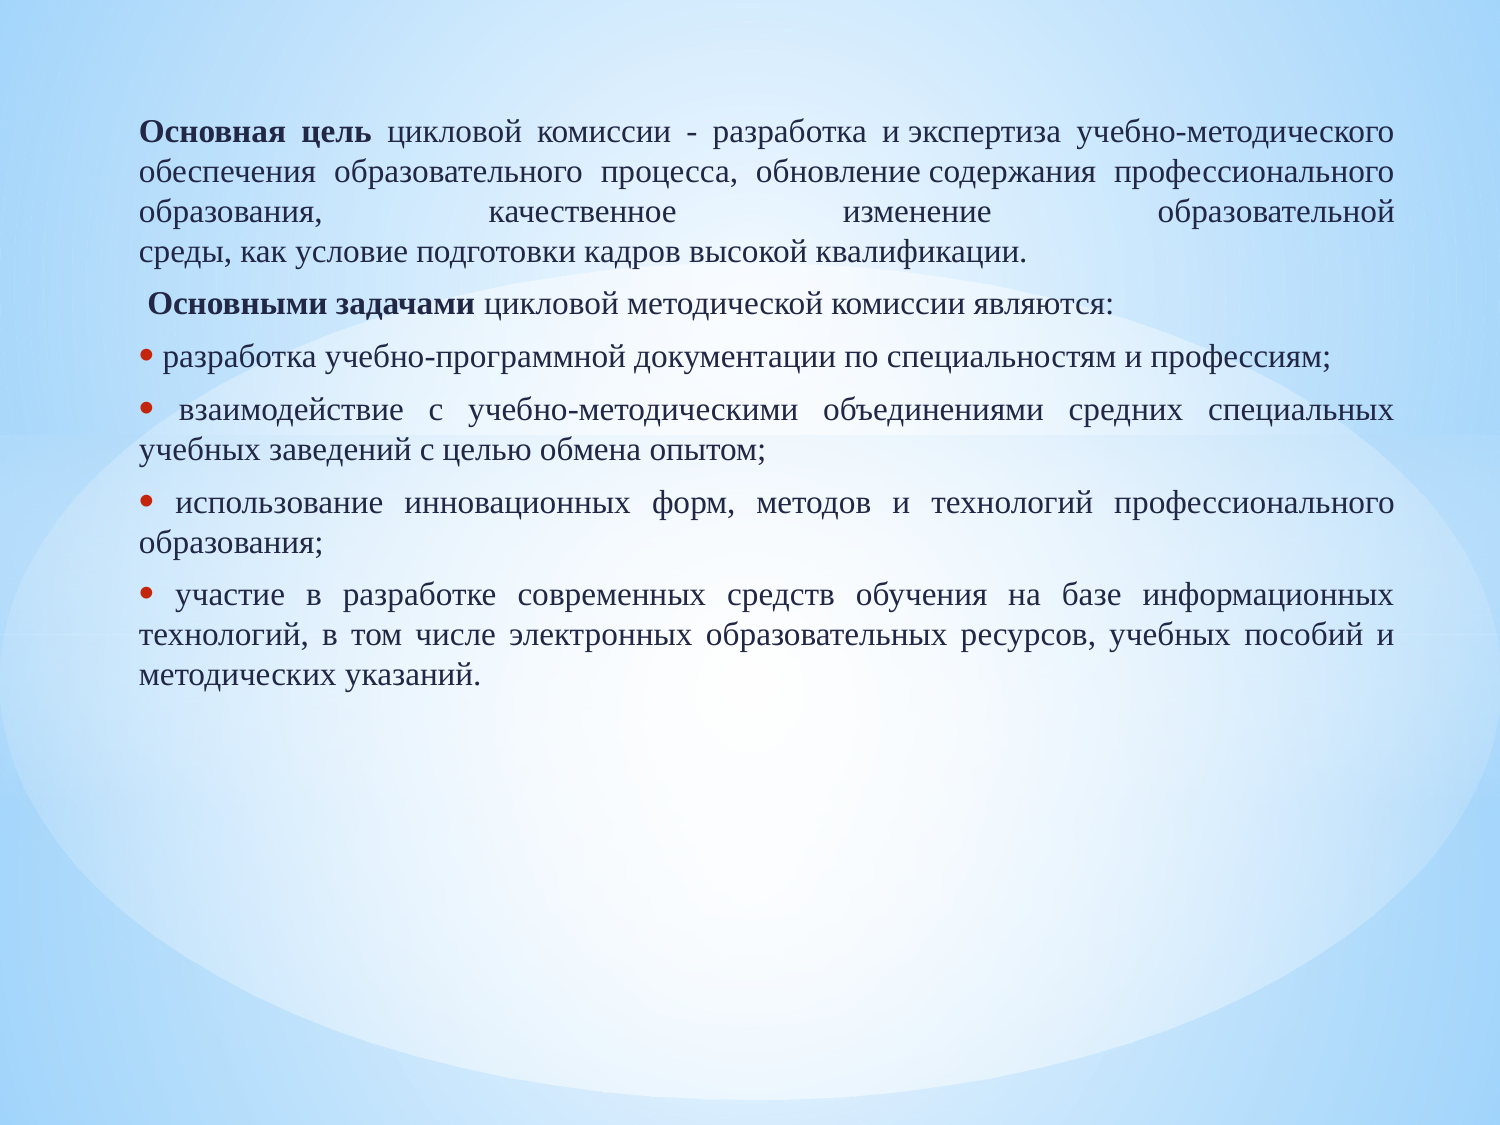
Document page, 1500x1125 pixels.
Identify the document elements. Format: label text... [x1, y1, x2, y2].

subtitle Основная цель цикловой комиссии - разработка и экспертиза учебно-методического обеспечения образовательного процесса, обновление содержания профессионального образования, качественное изменение образовательной среды, как условие подготовки кадров высокой квалификации. Основными задачами цикловой методической комиссии являются: разработка учебно-программной документации по специальностям и профессиям; взаимодействие с учебно-методическими объединениями средних специальных учебных заведений с целью обмена опытом; использование инновационных форм, методов и технологий профессионального образования; участие в разработке современных средств обучения на базе информационных технологий, в том числе электронных образовательных ресурсов, учебных пособий и методических указаний. [123, 101, 1412, 925]
